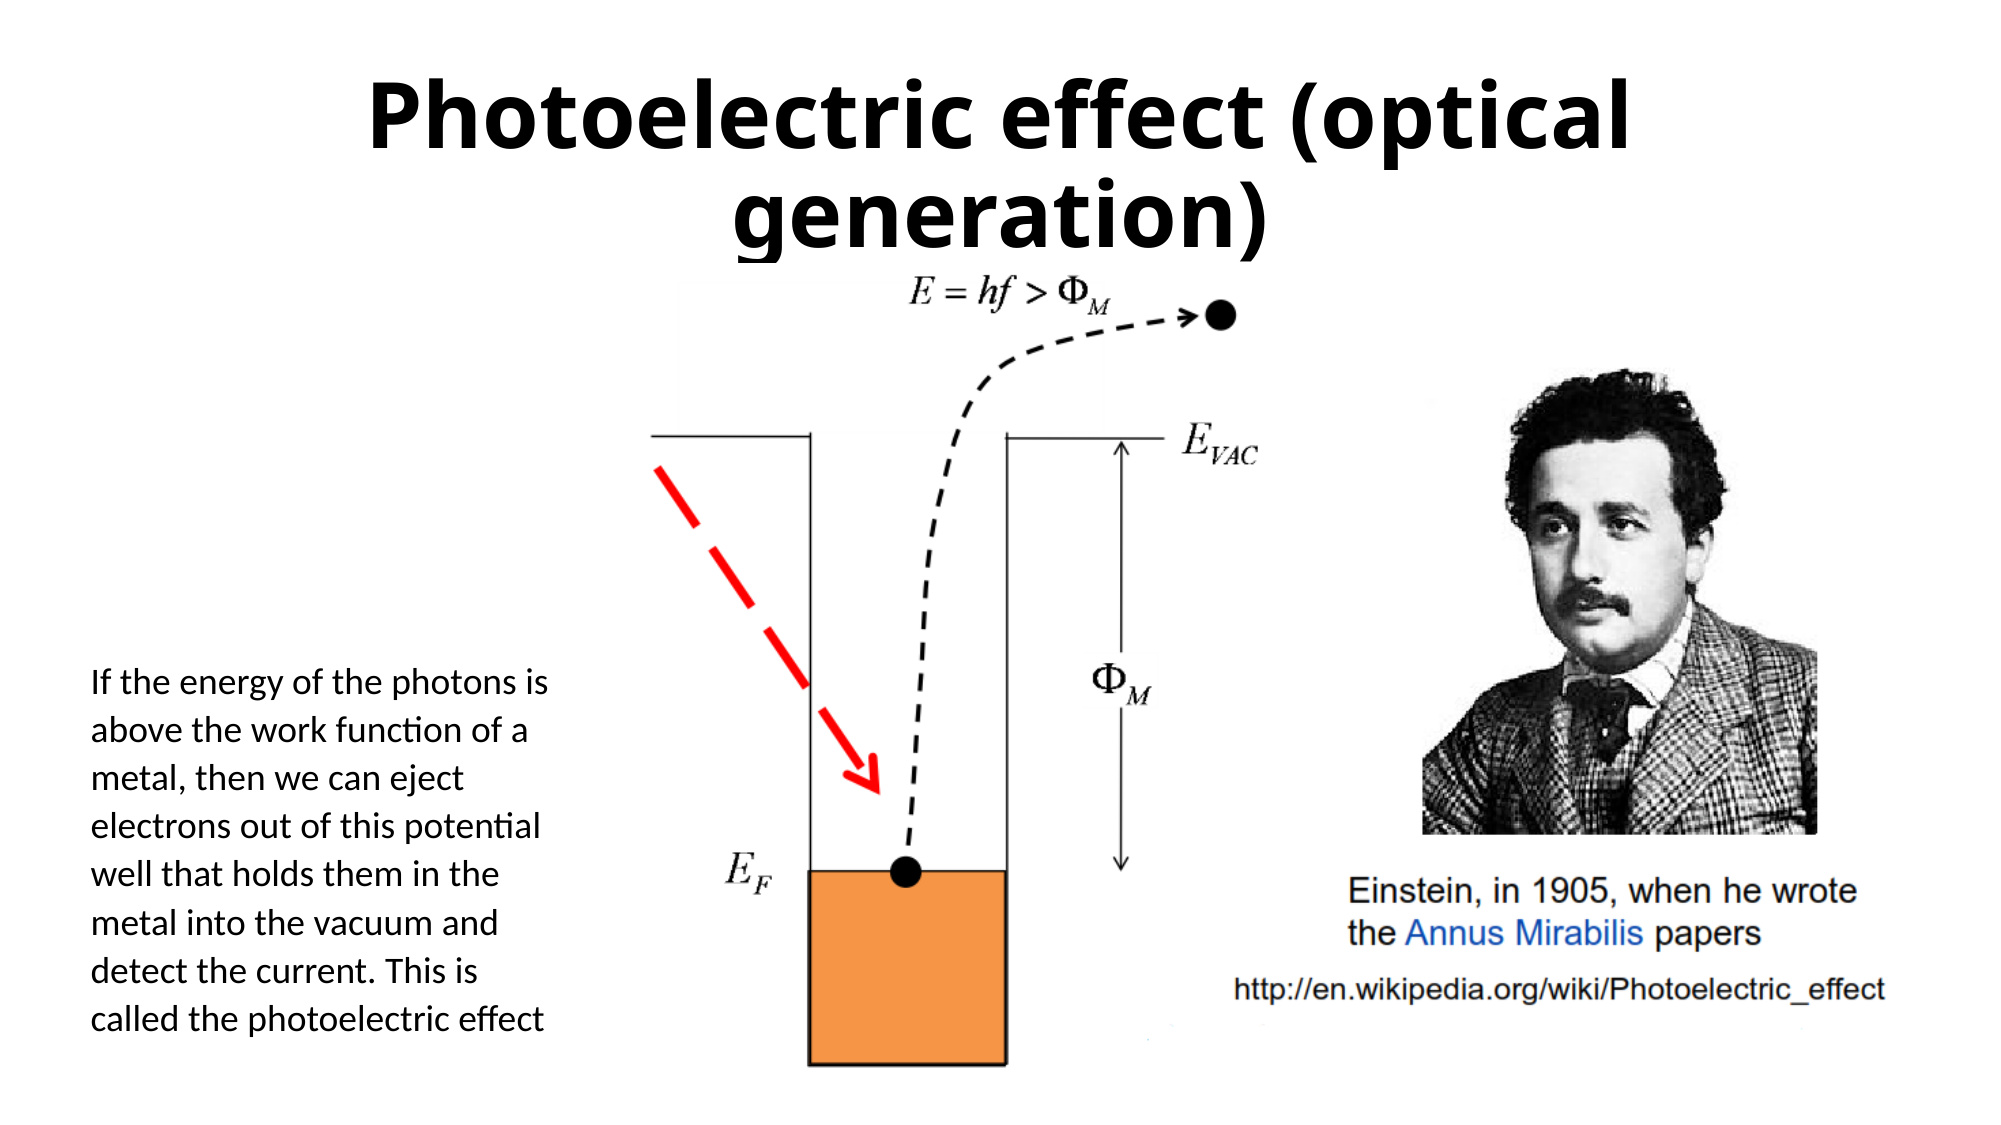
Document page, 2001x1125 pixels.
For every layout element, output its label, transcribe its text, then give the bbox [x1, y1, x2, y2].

picture [550, 263, 1910, 1080]
title Photoelectric effect (optical generation) [137, 59, 1863, 278]
text_box If the energy of the photons is above the work function of a metal, then we can eject electrons out of this potential well that holds them in the metal into the vacuum and detect the current. This is called the photoelectric effect [75, 646, 550, 1047]
